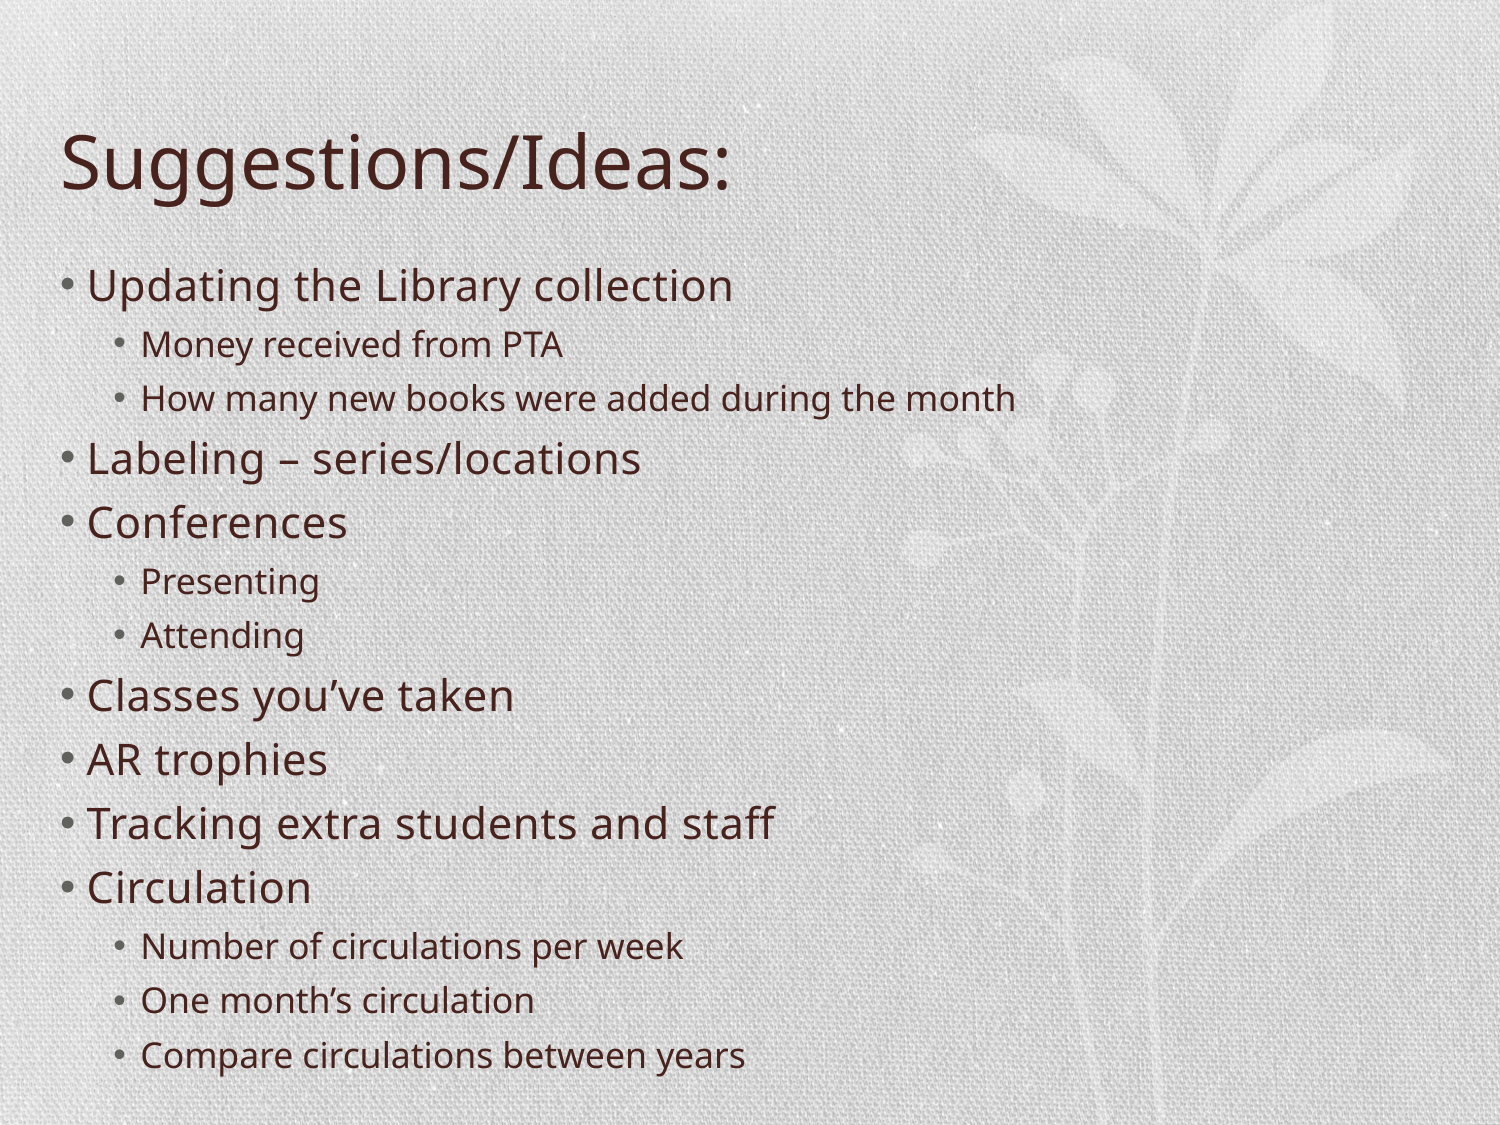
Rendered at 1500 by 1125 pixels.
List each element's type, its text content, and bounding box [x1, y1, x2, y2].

list Updating the Library collection Money received from PTA How many new books were added during the month Labeling – series/locations Conferences Presenting Attending Classes you’ve taken AR trophies Tracking extra students and staff Circulation Number of circulations per week One month’s circulation Compare circulations between years [45, 249, 1455, 1088]
title Suggestions/Ideas: [45, 37, 1455, 213]
